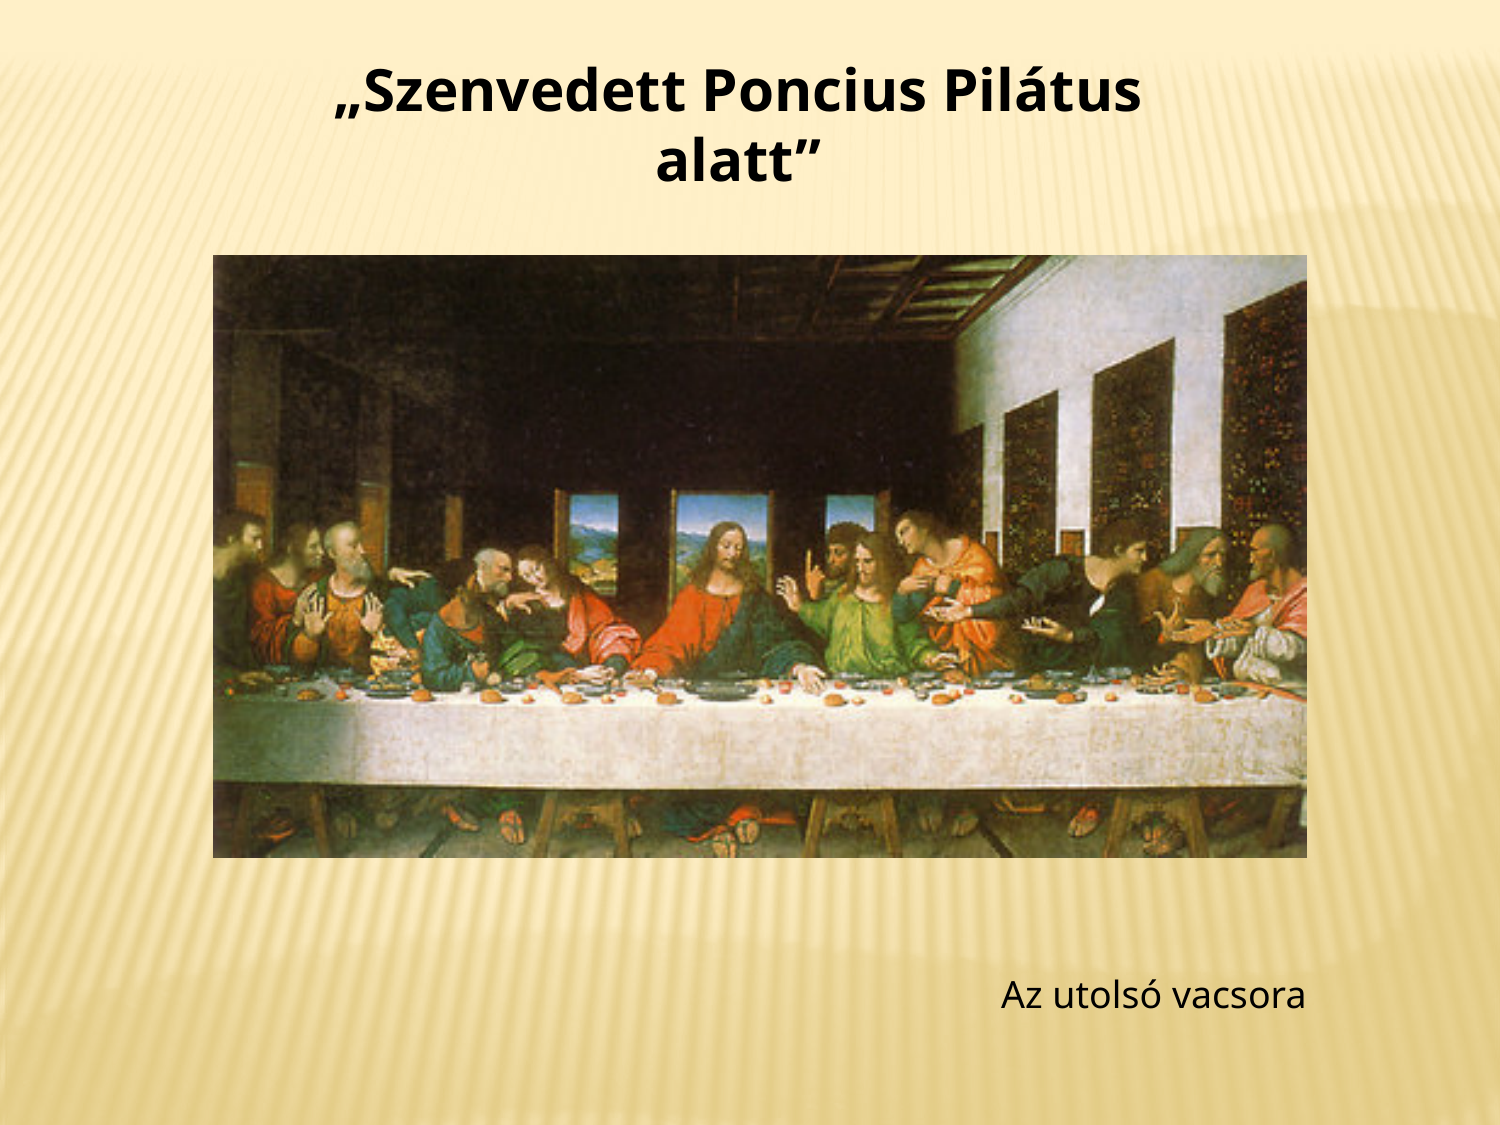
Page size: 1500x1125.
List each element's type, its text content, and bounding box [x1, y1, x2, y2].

picture [212, 255, 1307, 859]
text_box „Szenvedett Poncius Pilátus alatt” [301, 45, 1176, 201]
text_box Az utolsó vacsora [986, 964, 1412, 1024]
